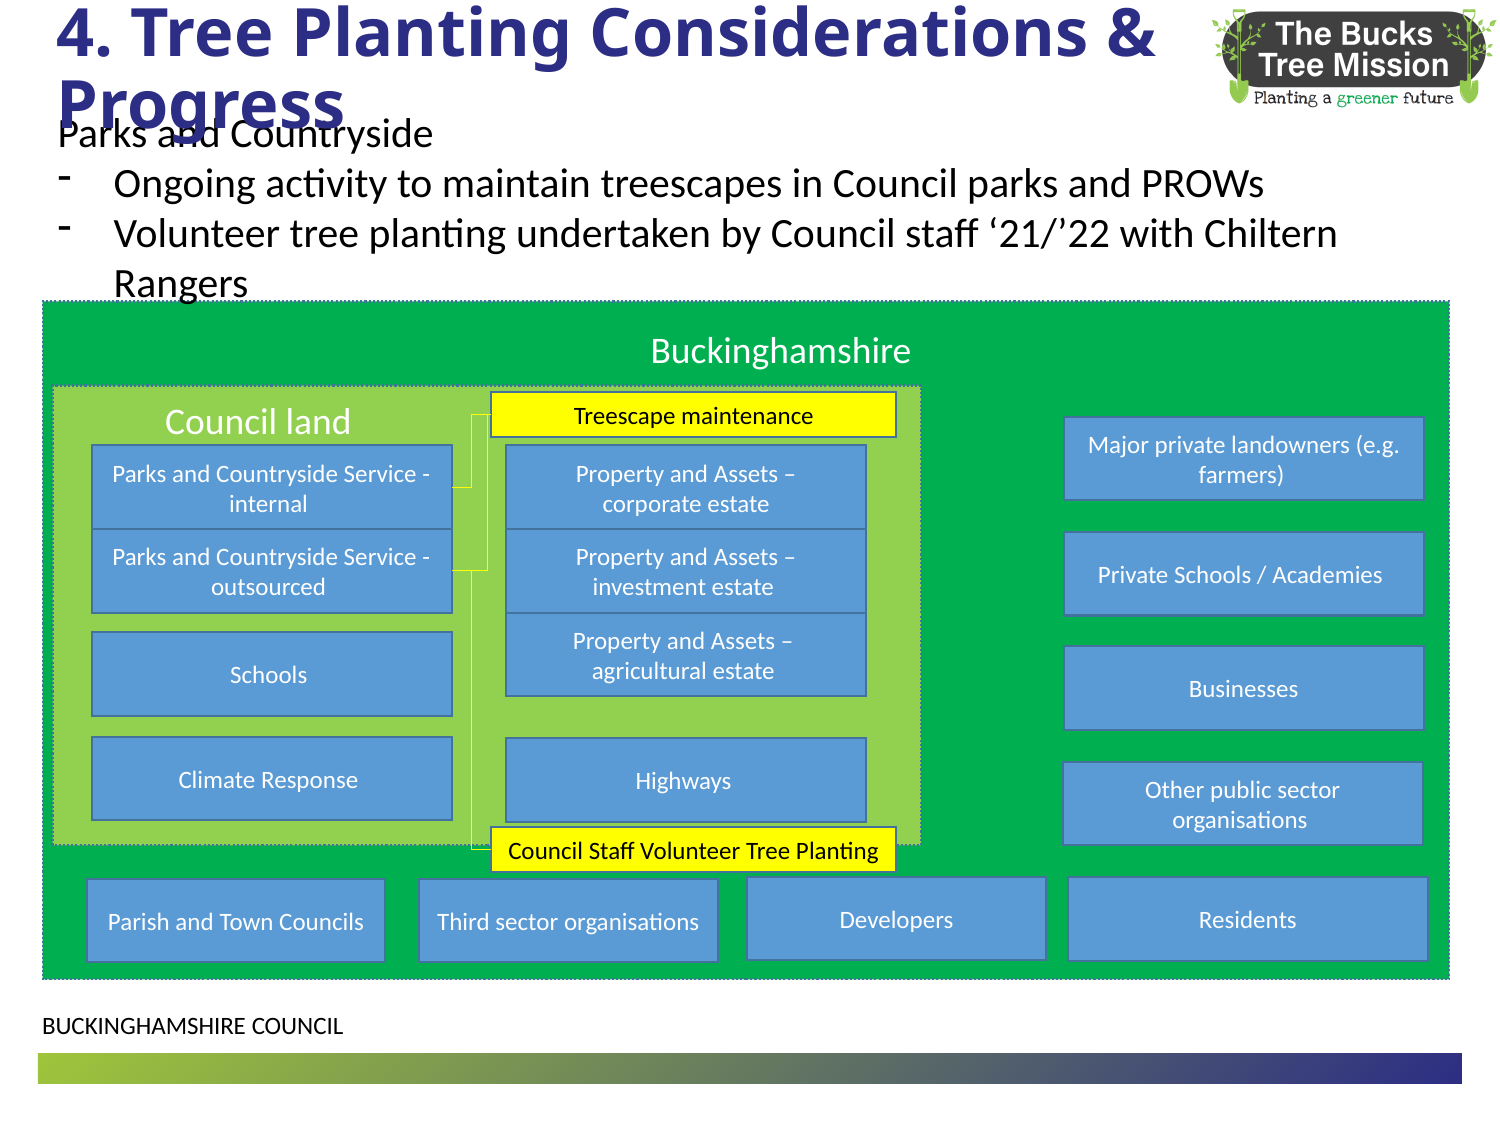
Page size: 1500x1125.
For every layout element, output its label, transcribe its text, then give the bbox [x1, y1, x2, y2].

text_box Buckinghamshire [635, 318, 927, 379]
text_box Council land [150, 389, 367, 449]
text_box [42, 300, 1450, 980]
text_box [451, 415, 488, 571]
text_box 4. Tree Planting Considerations & Progress [41, 4, 1448, 138]
text_box Property and Assets – corporate estate [505, 444, 867, 528]
text_box Major private landowners (e.g. farmers) [1063, 416, 1425, 501]
text_box Parks and Countryside Service - outsourced [91, 528, 451, 614]
text_box Property and Assets – investment estate [505, 528, 867, 612]
text_box Council Staff Volunteer Tree Planting [490, 826, 897, 873]
text_box Private Schools / Academies [1063, 531, 1425, 617]
text_box Parks and Countryside Ongoing activity to maintain treescapes in Council parks and PROWs Volunteer tree planting undertaken by Council staff ‘21/’22 with Chiltern Rangers [42, 138, 1429, 313]
text_box Residents [1067, 876, 1429, 962]
picture [1208, 6, 1500, 111]
text_box Schools [91, 631, 451, 717]
text_box Property and Assets – agricultural estate [505, 612, 867, 697]
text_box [451, 414, 492, 488]
text_box Parks and Countryside Service - internal [91, 444, 451, 528]
text_box Developers [746, 876, 1047, 961]
text_box Highways [505, 737, 867, 823]
text_box Businesses [1063, 645, 1425, 731]
text_box Other public sector organisations [1062, 761, 1424, 846]
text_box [451, 570, 492, 850]
text_box [51, 384, 922, 846]
text_box Treescape maintenance [490, 391, 897, 438]
text_box Third sector organisations [418, 878, 719, 963]
text_box Climate Response [91, 736, 451, 821]
text_box Parish and Town Councils [86, 878, 386, 963]
